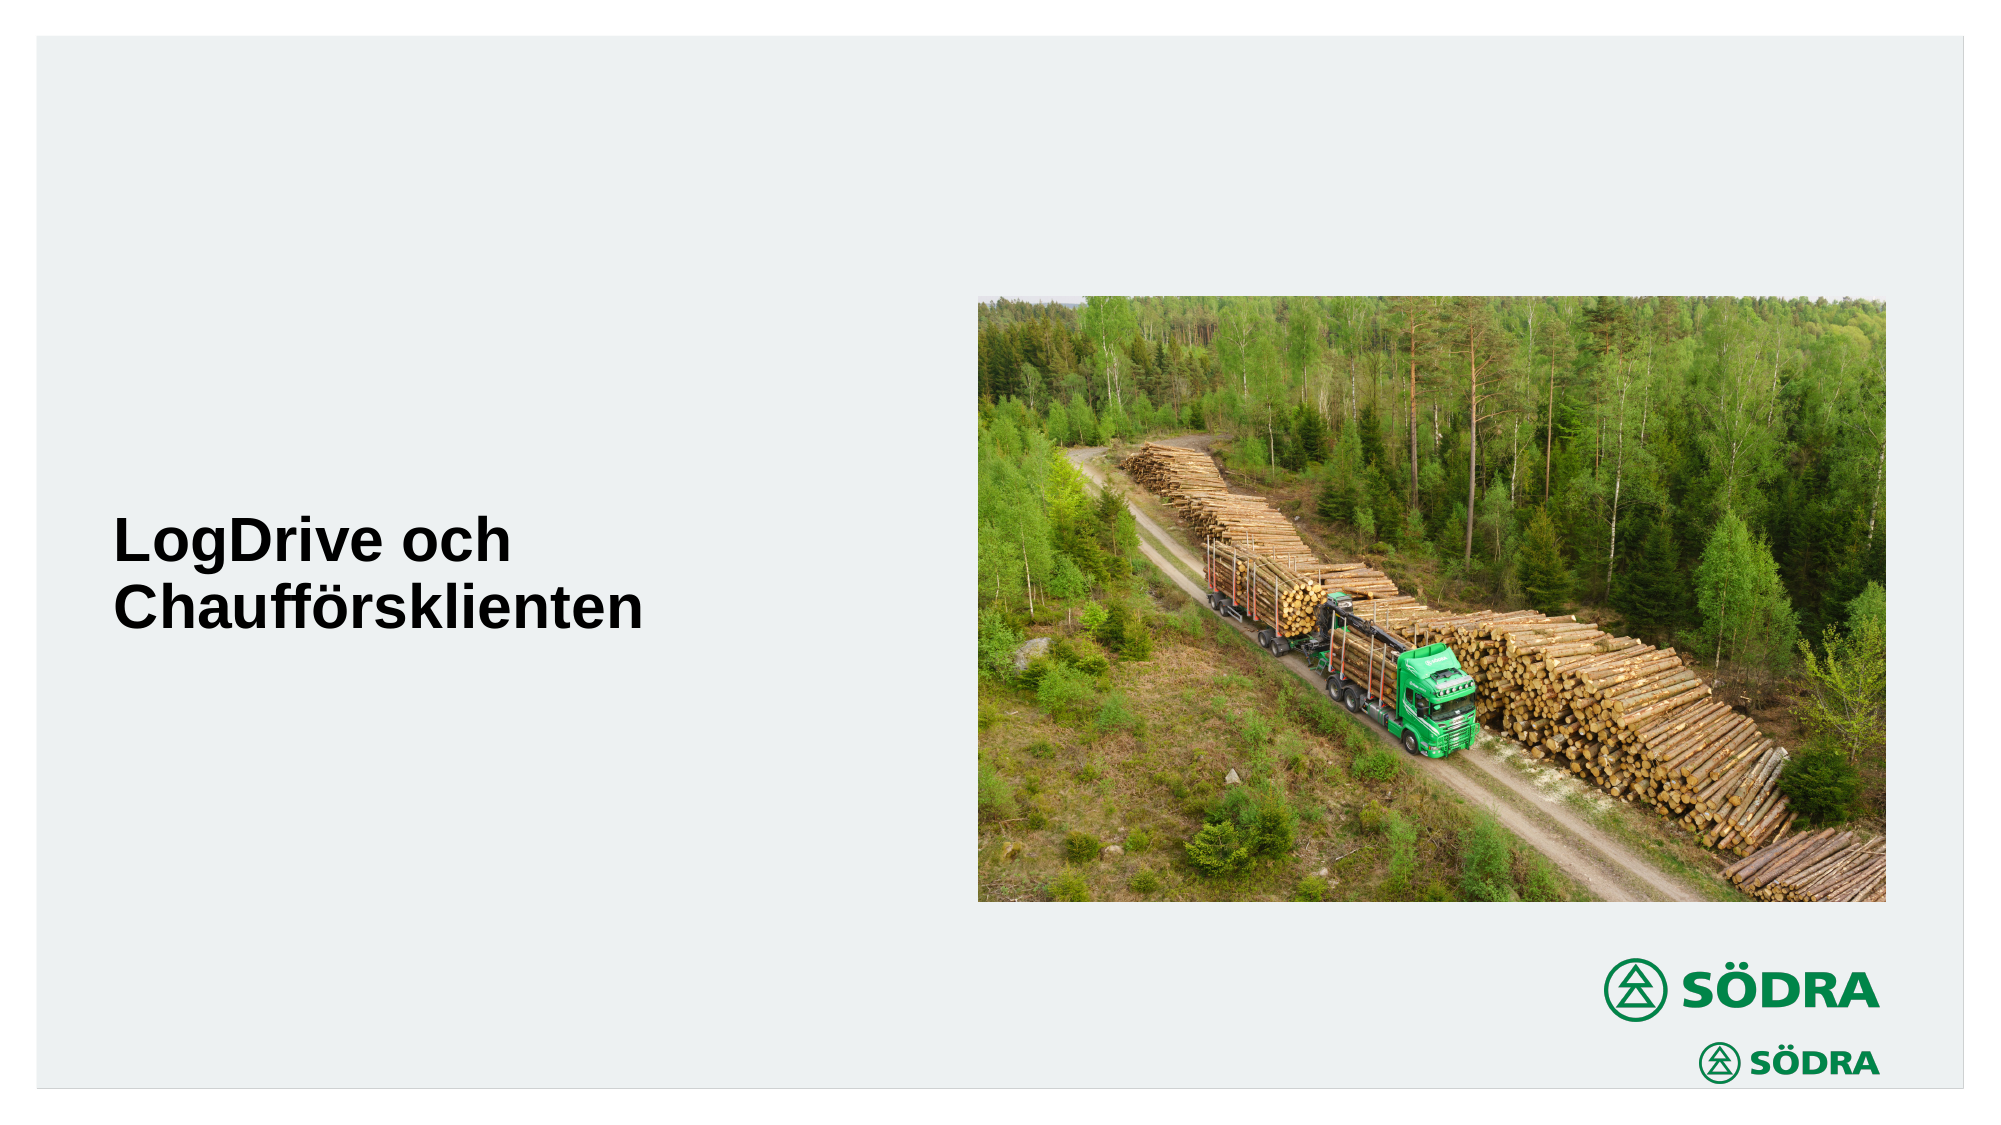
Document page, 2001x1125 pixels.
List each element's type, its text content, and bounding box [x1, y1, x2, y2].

picture [0, 0, 2000, 1125]
title LogDrive och Chaufförsklienten [113, 400, 978, 725]
